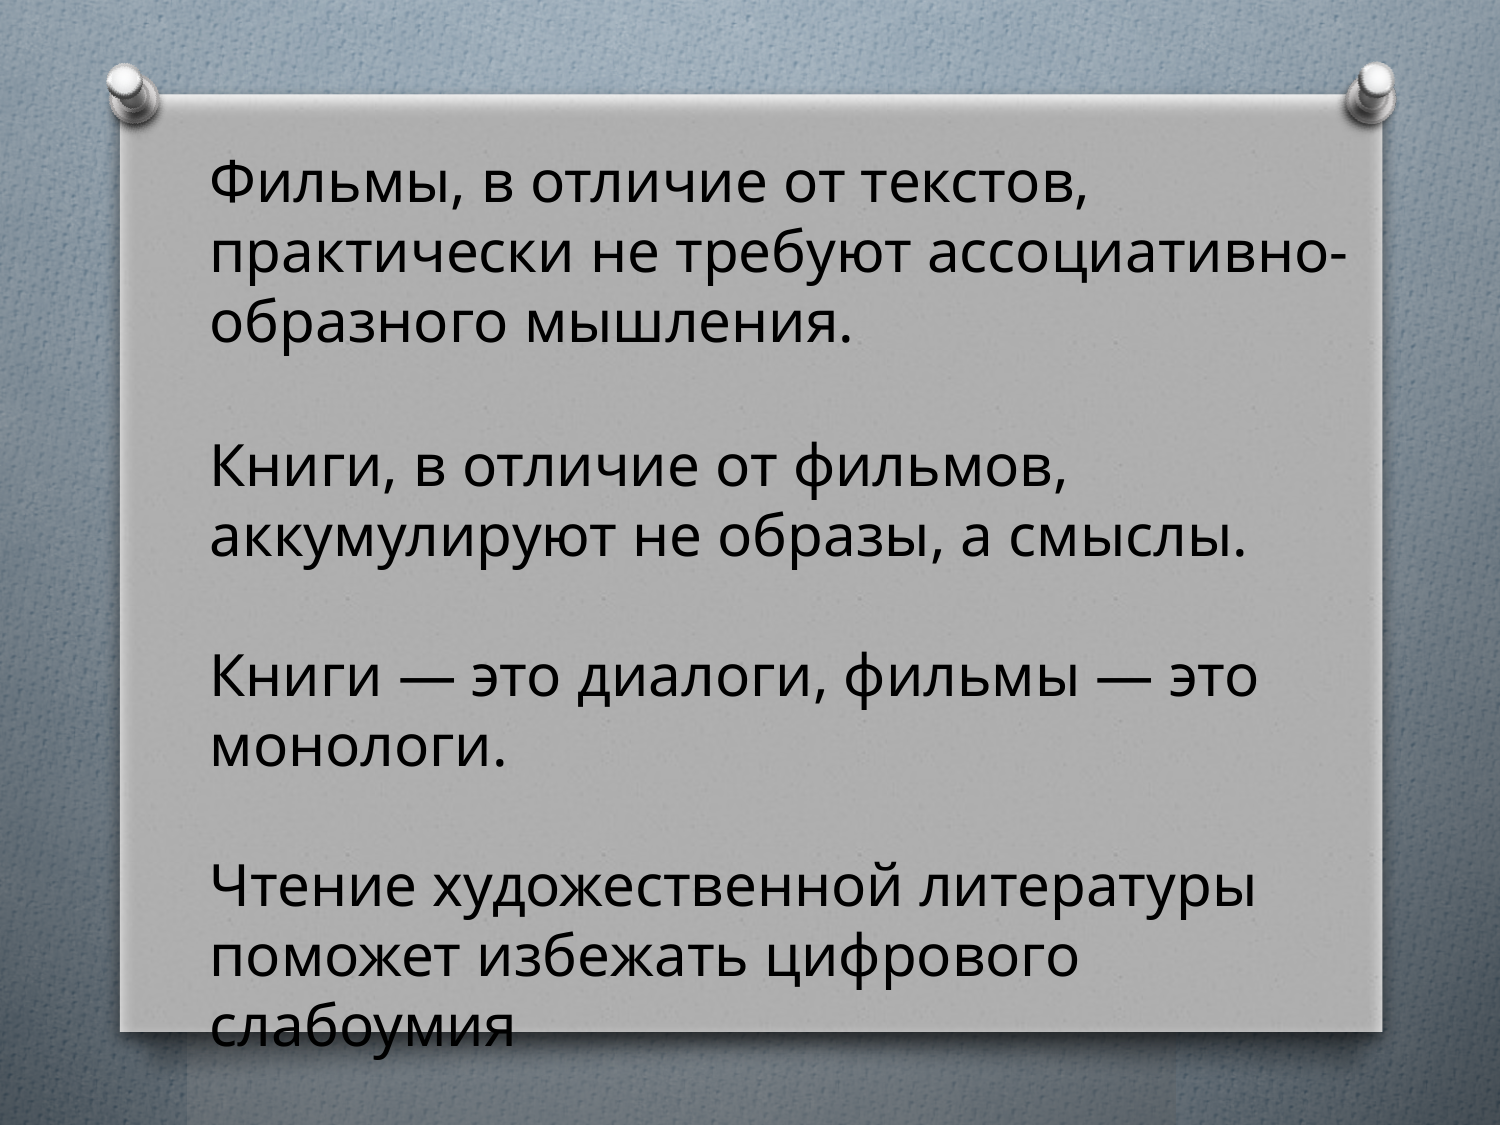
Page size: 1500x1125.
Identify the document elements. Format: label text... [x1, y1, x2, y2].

text_box Фильмы, в отличие от текстов, практически не требуют ассоциативно-образного мышления. [194, 137, 1376, 502]
picture [1317, 35, 1439, 146]
text_box Чтение художественной литературы поможет избежать цифрового слабоумия [194, 840, 1412, 1066]
text_box Книги, в отличие от фильмов, аккумулируют не образы, а смыслы. Книги — это диалоги, фильмы — это монологи. [194, 420, 1306, 840]
picture [75, 29, 198, 153]
